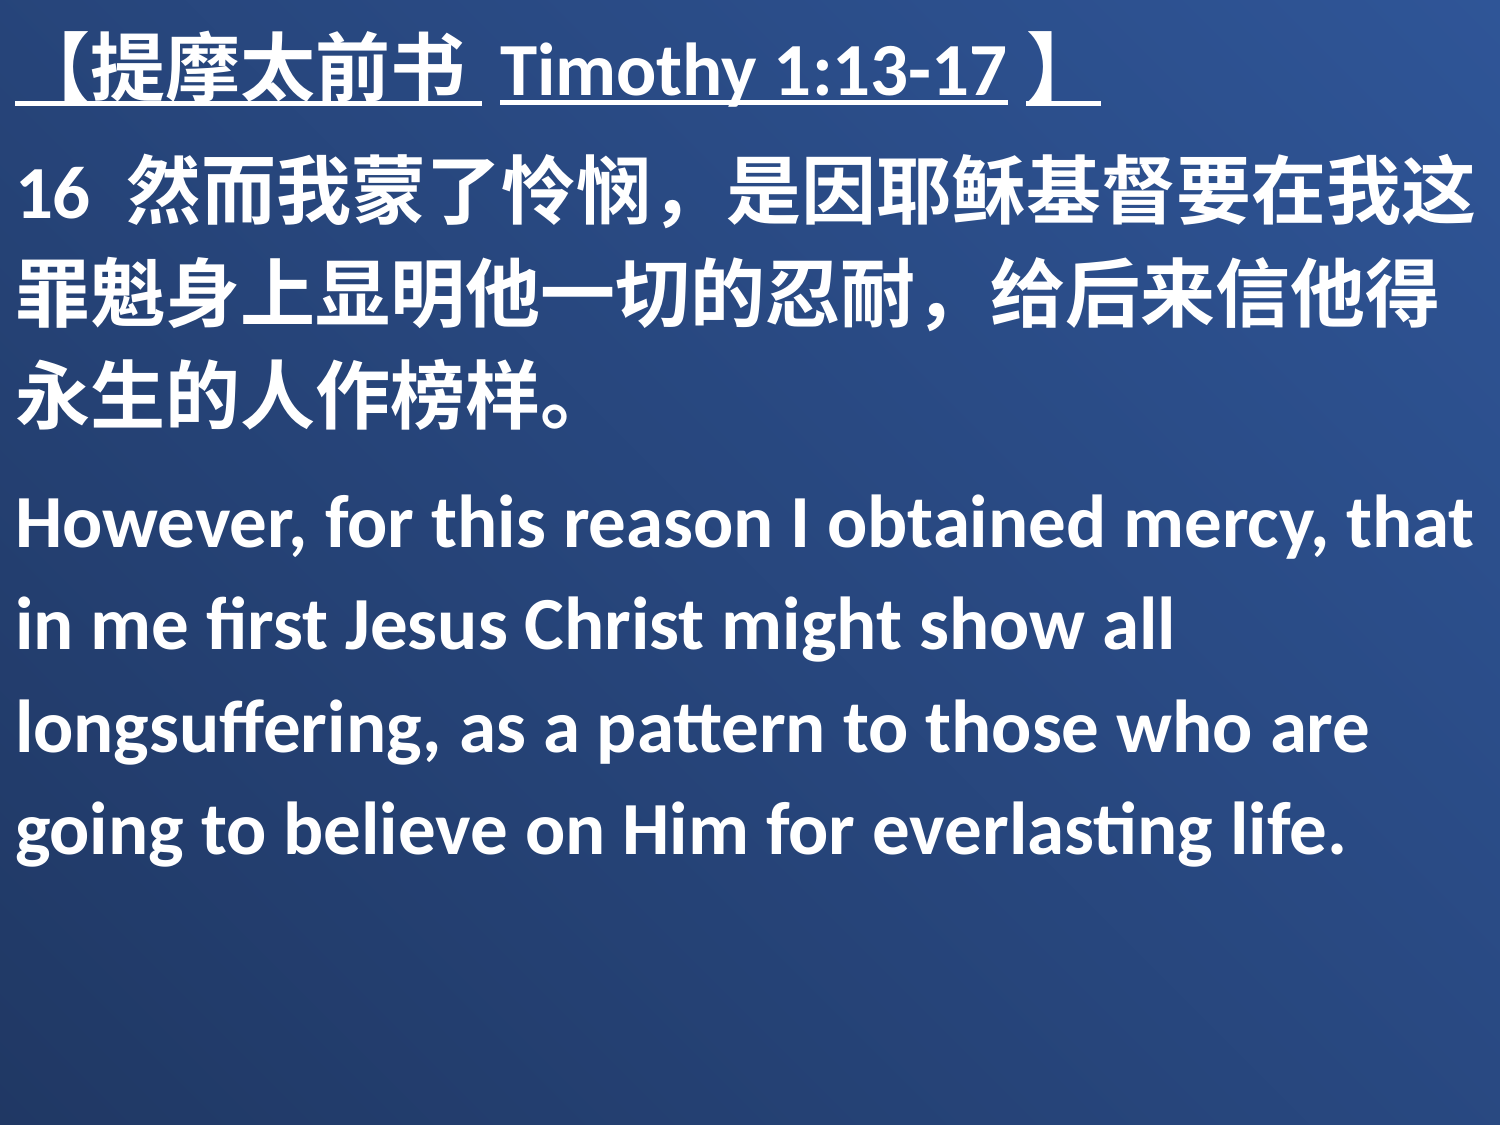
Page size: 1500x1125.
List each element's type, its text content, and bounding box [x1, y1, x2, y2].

subtitle 【提摩太前书 Timothy 1:13-17】 16 然而我蒙了怜悯，是因耶稣基督要在我这罪魁身上显明他一切的忍耐，给后来信他得永生的人作榜样。 However, for this reason I obtained mercy, that in me first Jesus Christ might show all longsuffering, as a pattern to those who are going to believe on Him for everlasting life. [0, 0, 1500, 1125]
